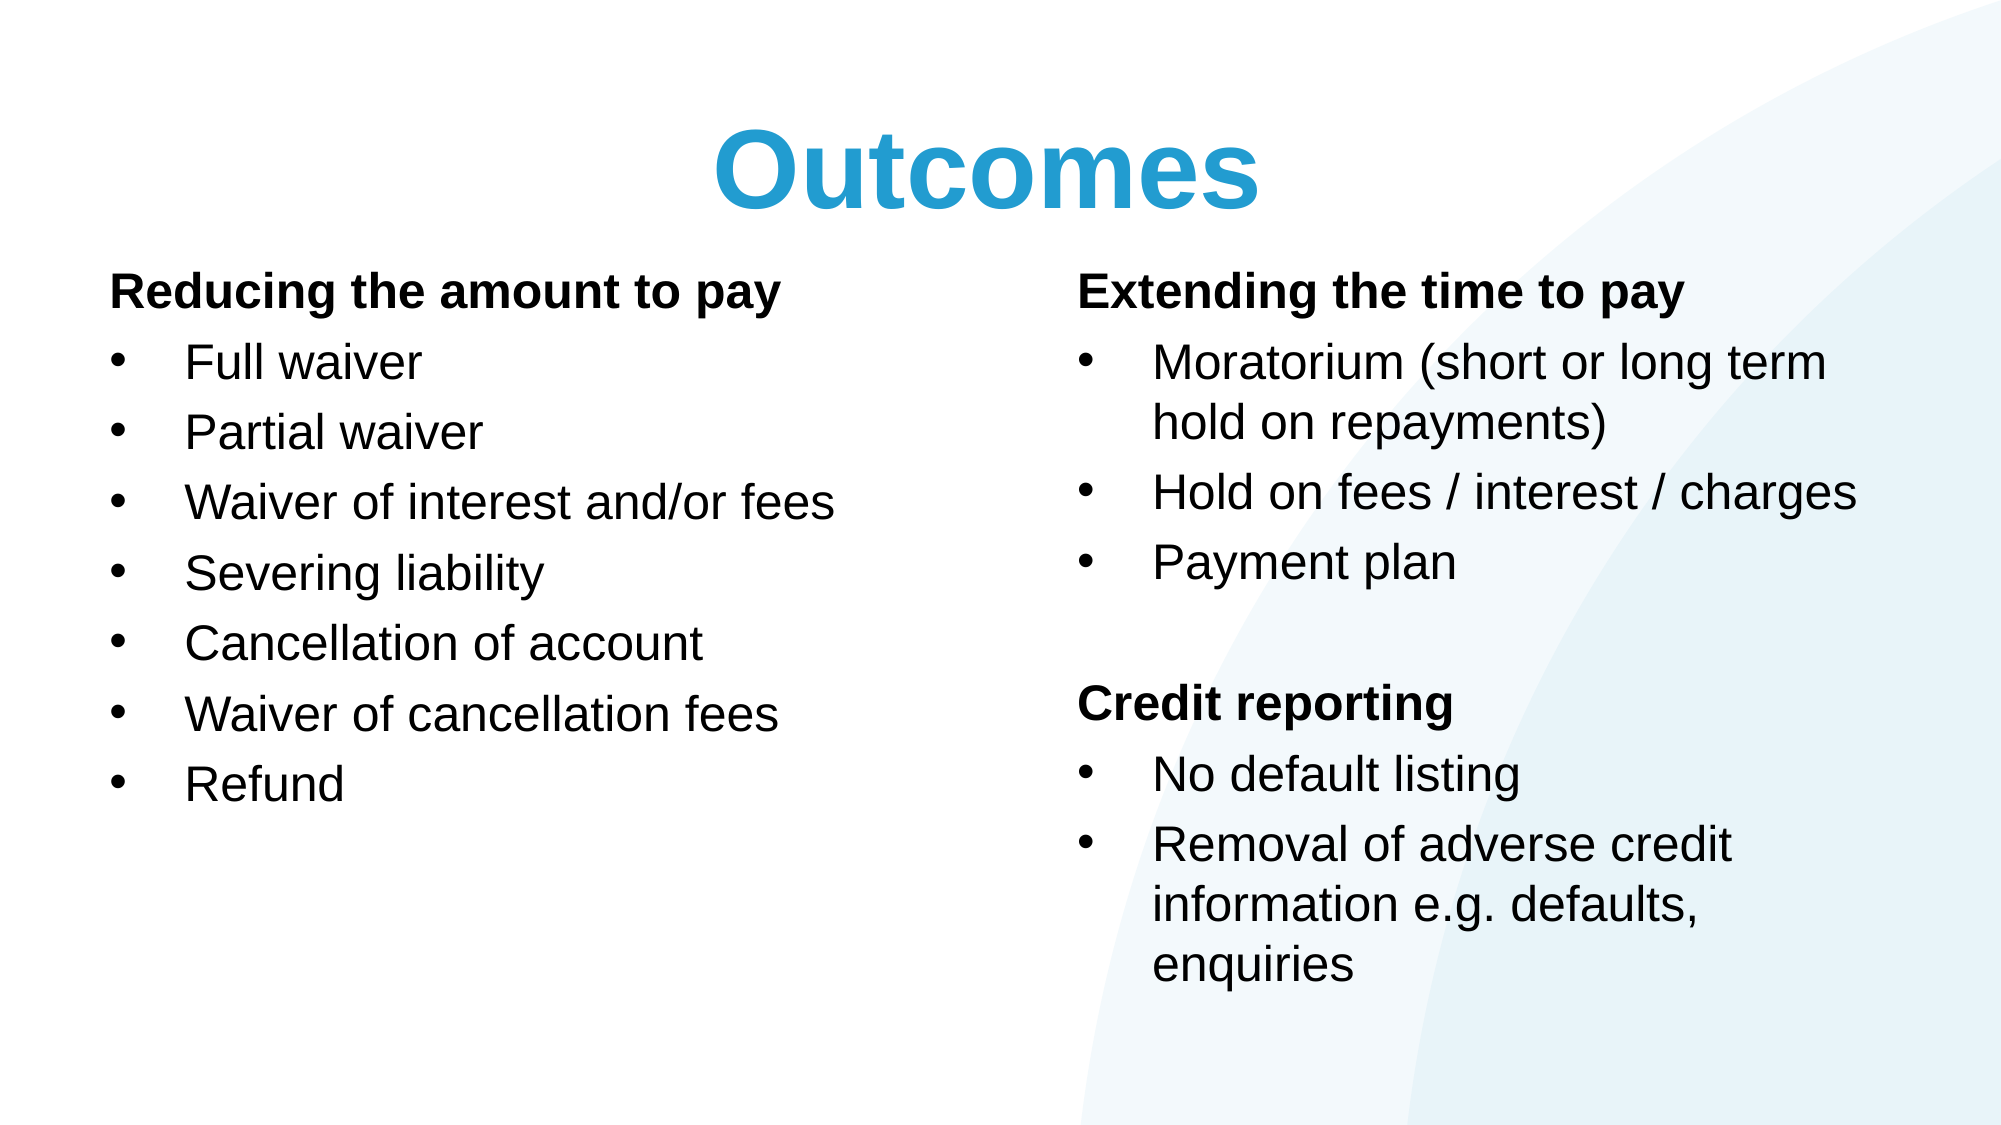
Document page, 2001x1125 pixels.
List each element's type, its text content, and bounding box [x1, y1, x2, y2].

text_box Reducing the amount to pay Full waiver Partial waiver Waiver of interest and/or fees Severing liability Cancellation of account Waiver of cancellation fees Refund [94, 251, 938, 1073]
text_box Extending the time to pay Moratorium (short or long term hold on repayments) Hold on fees / interest / charges Payment plan Credit reporting No default listing Removal of adverse credit information e.g. defaults, enquiries [1062, 251, 1906, 1088]
title Outcomes [51, 103, 1924, 287]
